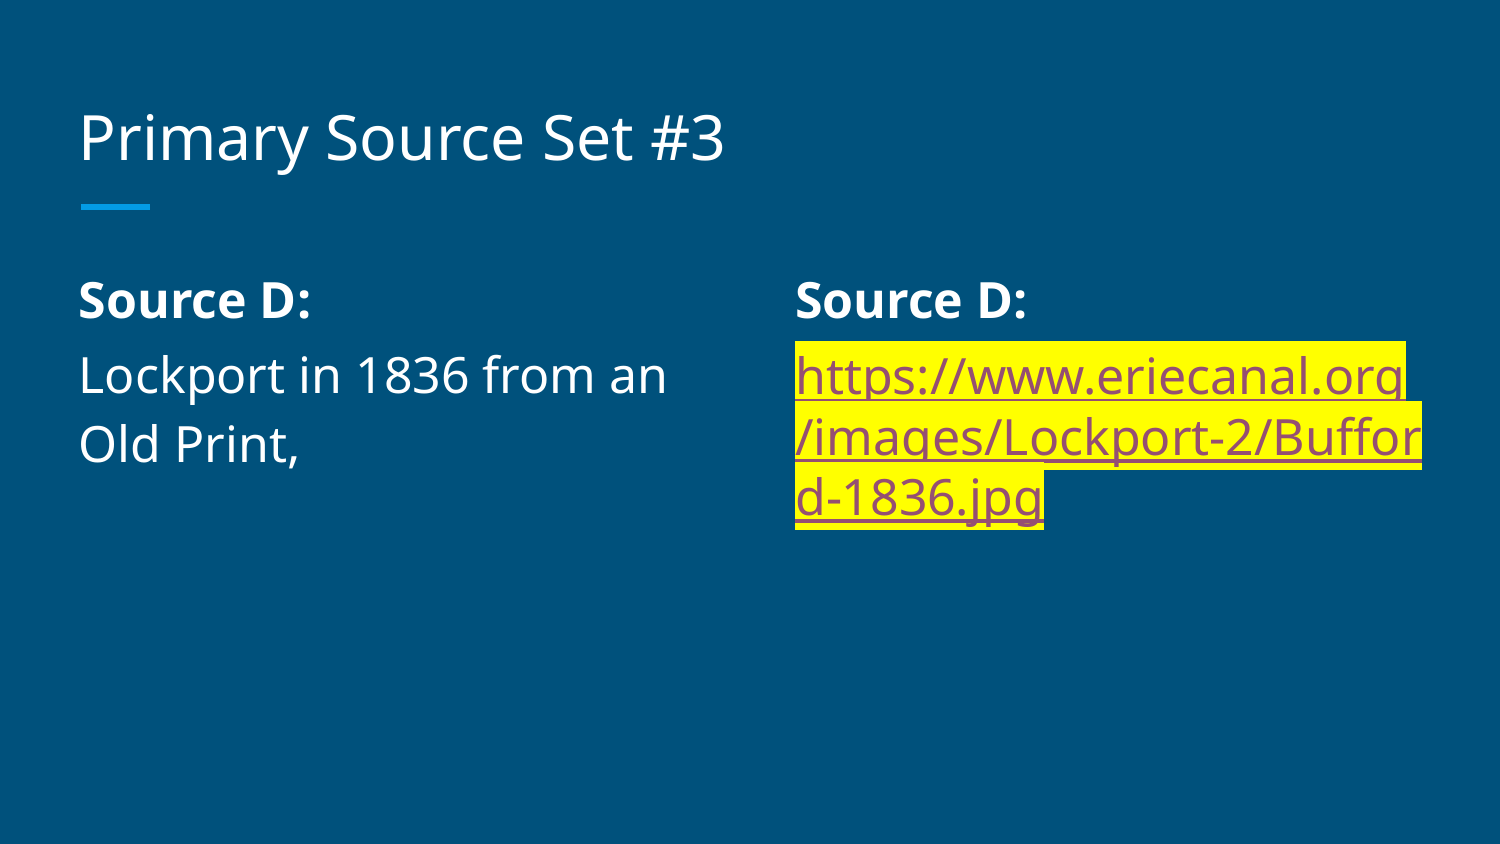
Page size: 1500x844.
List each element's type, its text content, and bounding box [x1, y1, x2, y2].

list Source D: Lockport in 1836 from an Old Print, [63, 244, 720, 750]
title Primary Source Set #3 [63, 75, 1437, 188]
list Source D: https://www.eriecanal.org/images/Lockport-2/Bufford-1836.jpg [780, 244, 1437, 750]
